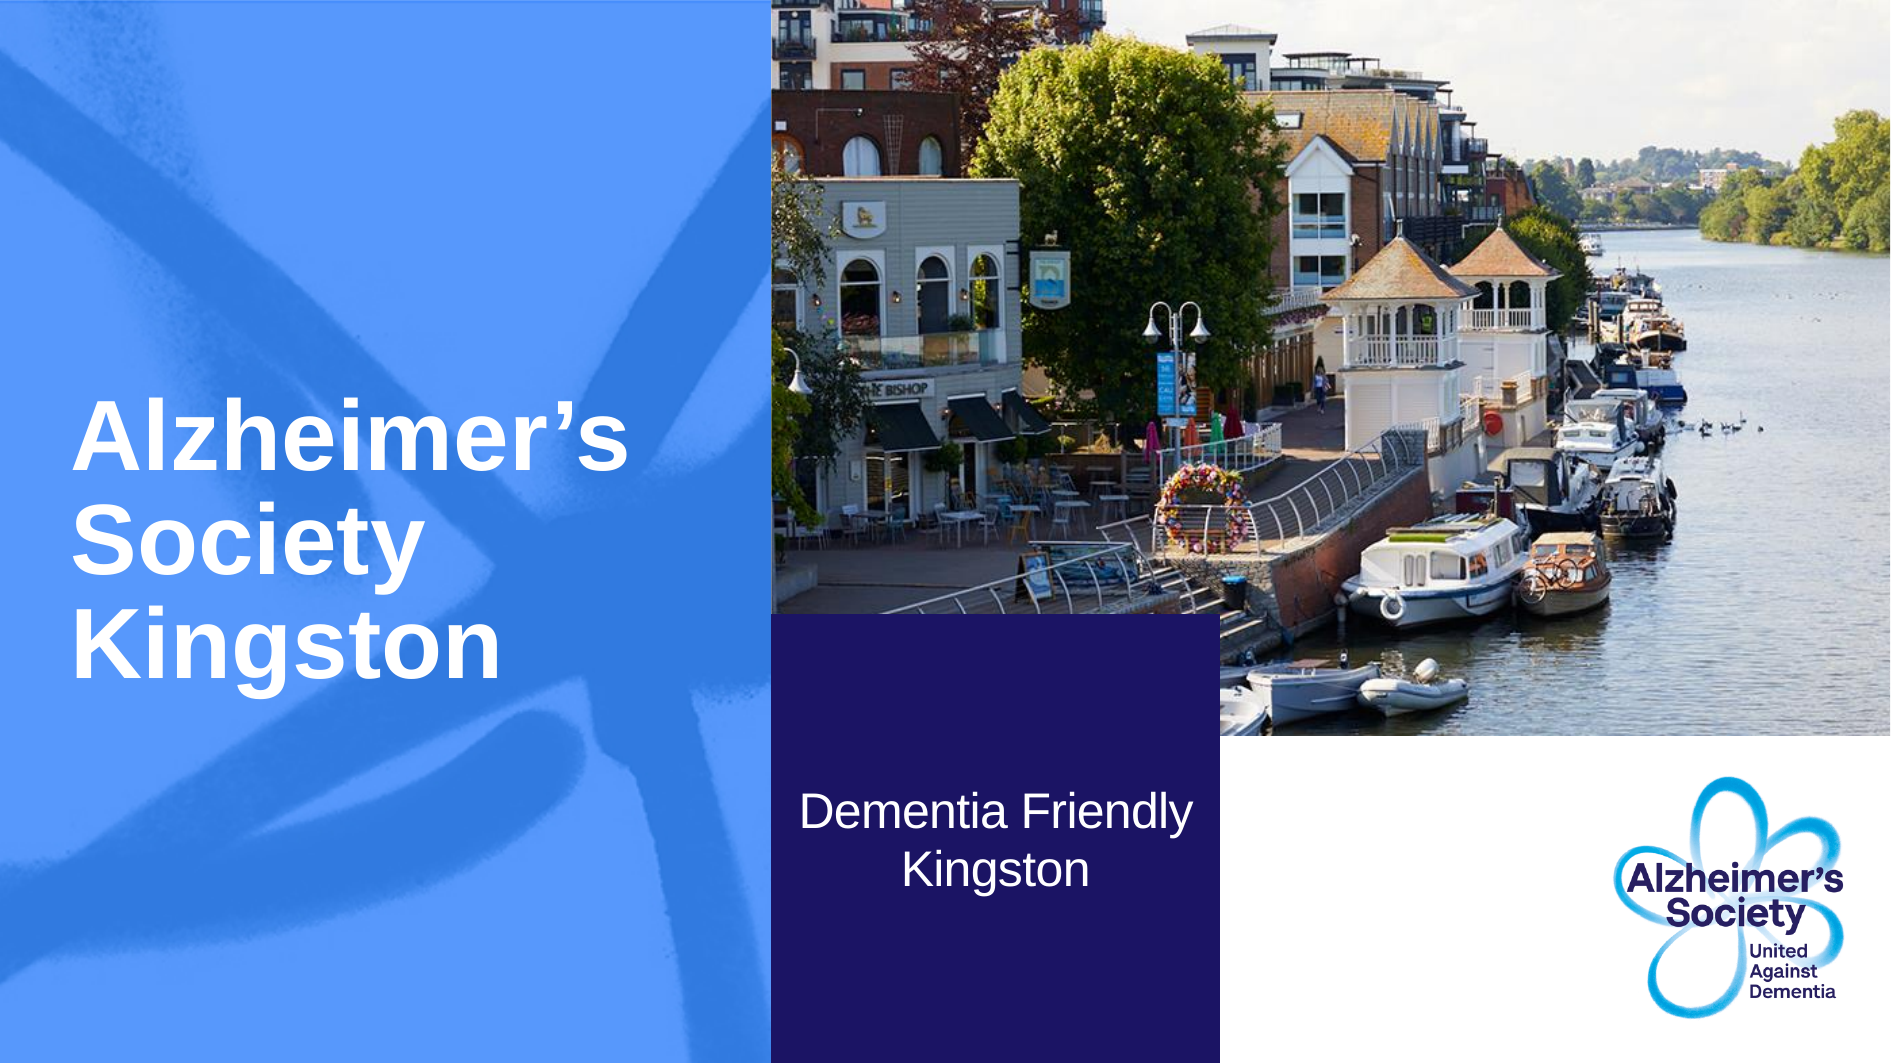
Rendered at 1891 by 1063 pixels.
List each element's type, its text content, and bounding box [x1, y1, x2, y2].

picture [0, 0, 1891, 1063]
text_box Dementia Friendly Kingston [771, 743, 1220, 1063]
picture [1612, 772, 1845, 1021]
title Alzheimer’s Society Kingston [70, 387, 709, 957]
